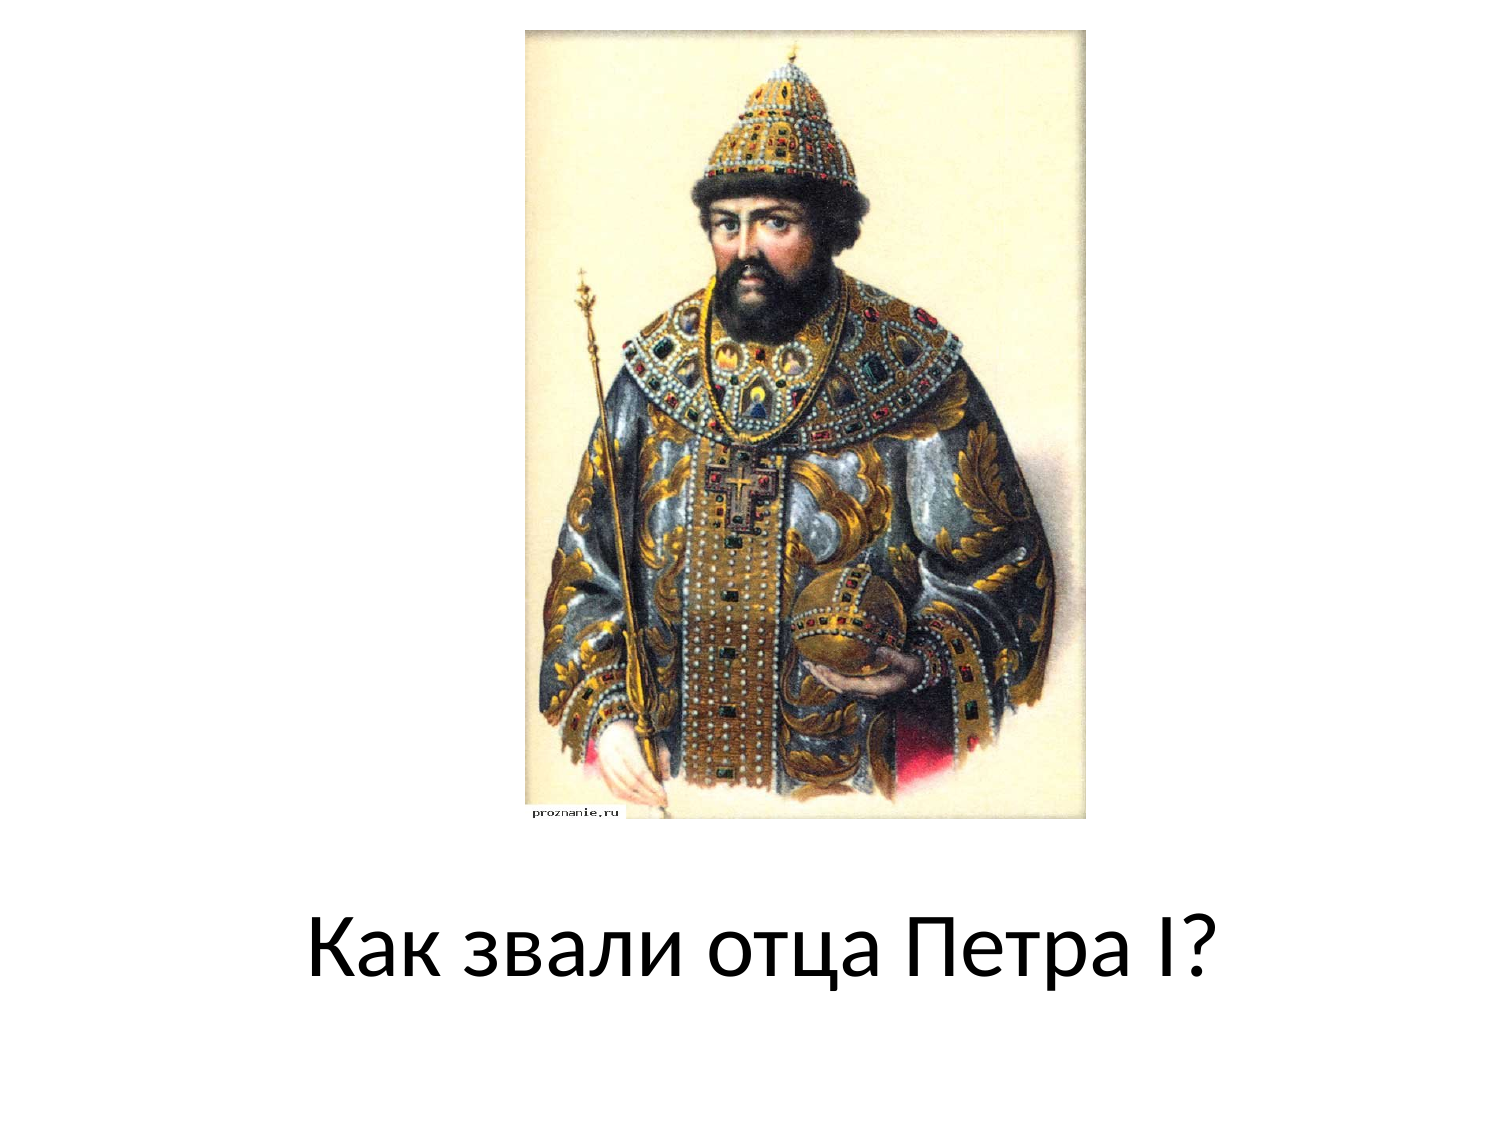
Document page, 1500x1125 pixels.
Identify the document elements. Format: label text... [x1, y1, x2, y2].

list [525, 30, 1086, 819]
title Как звали отца Петра I? [88, 846, 1439, 1034]
